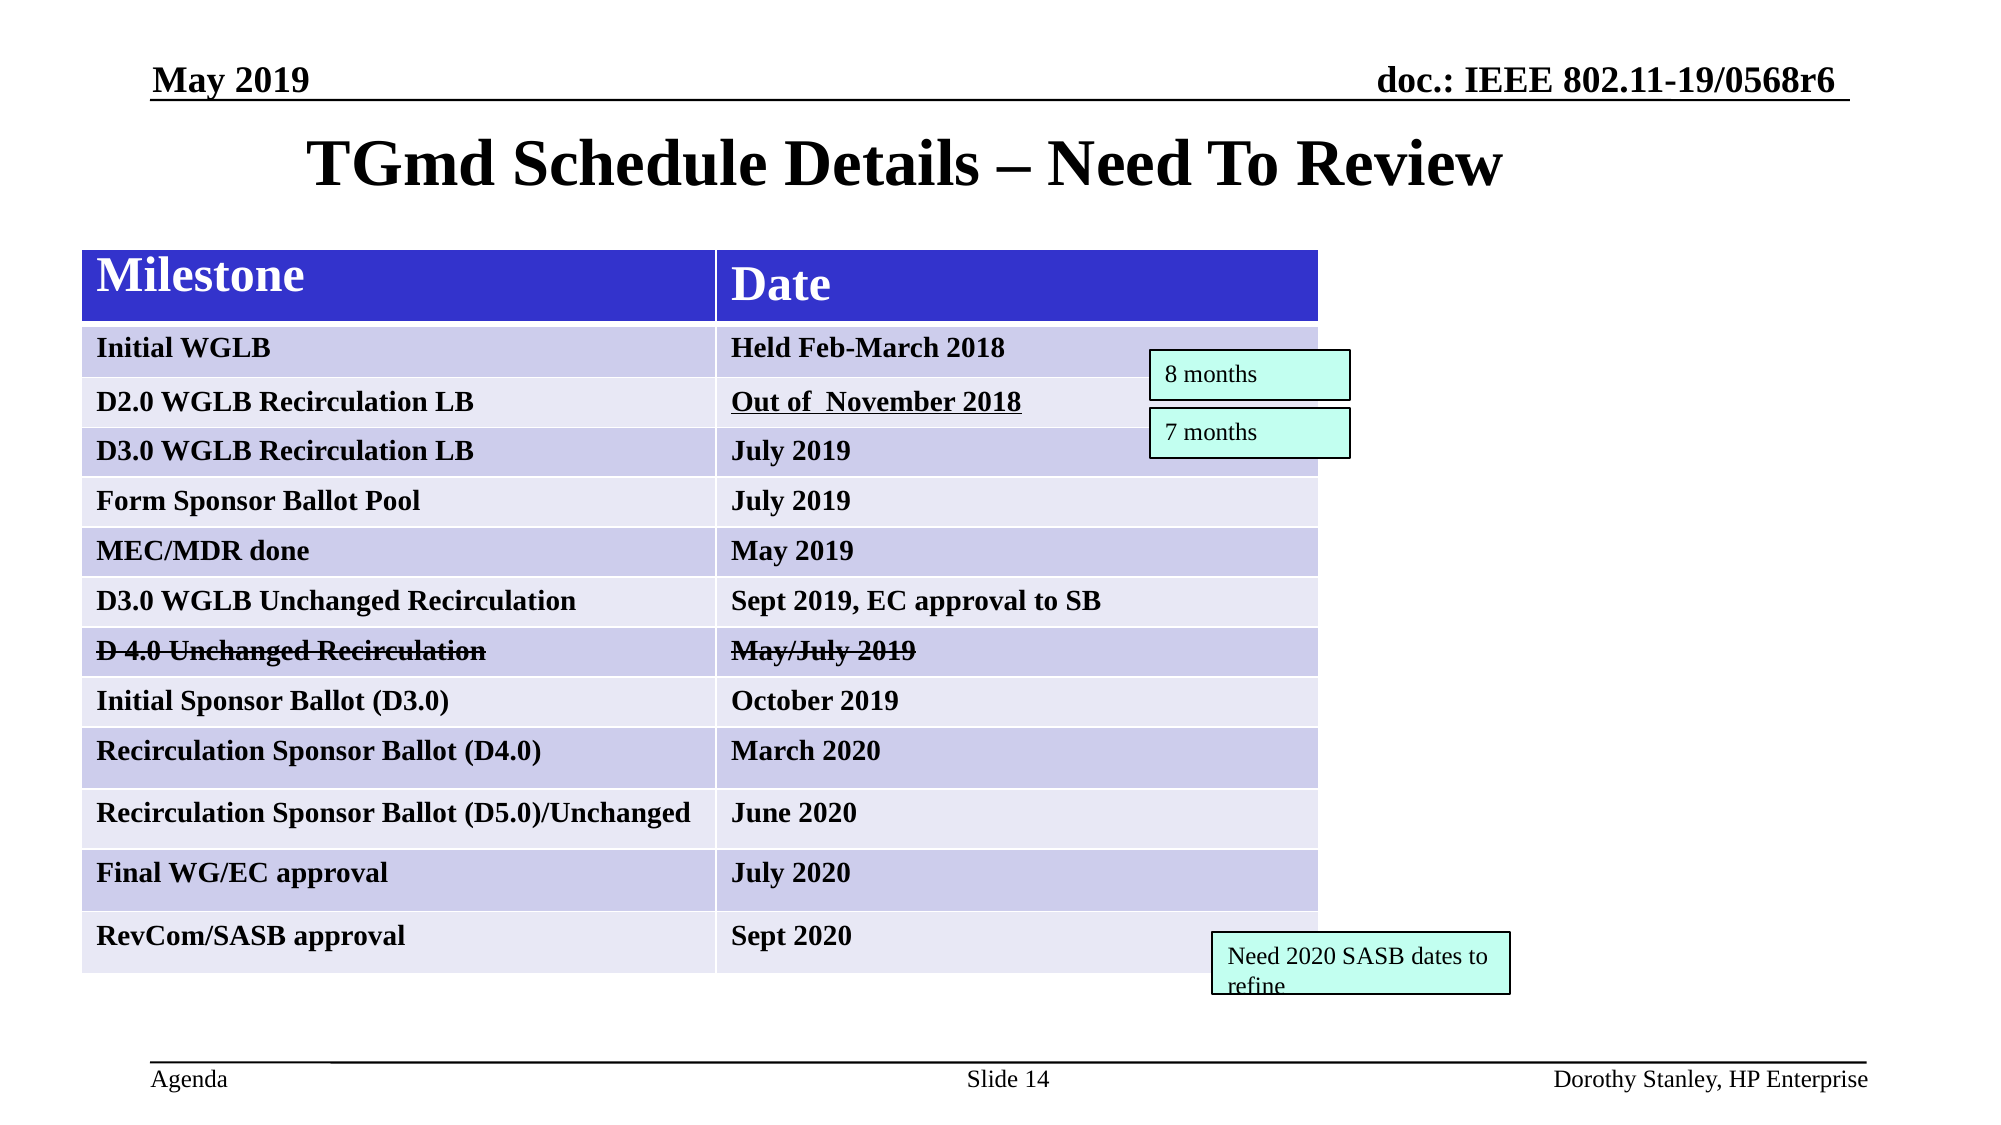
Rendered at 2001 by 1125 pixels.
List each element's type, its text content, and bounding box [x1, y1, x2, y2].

table_cell May/July 2019 [717, 628, 1318, 676]
table_cell March 2020 [717, 728, 1318, 788]
table_cell D 4.0 Unchanged Recirculation [82, 628, 715, 676]
table_cell Initial WGLB [82, 327, 715, 377]
table_cell D3.0 WGLB Recirculation LB [82, 428, 715, 476]
table_cell May 2019 [717, 528, 1318, 576]
text_box 7 months [1149, 408, 1350, 459]
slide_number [152, 54, 567, 100]
table_cell Recirculation Sponsor Ballot (D5.0)/Unchanged [82, 790, 715, 848]
table_cell Out of November 2018 [717, 378, 1318, 427]
table_cell RevCom/SASB approval [82, 912, 715, 973]
table_cell D3.0 WGLB Unchanged Recirculation [82, 578, 715, 626]
table_header Date [717, 250, 1318, 321]
table_cell D2.0 WGLB Recirculation LB [82, 378, 715, 427]
table_cell October 2019 [717, 678, 1318, 726]
text_box Need 2020 SASB dates to refine [1212, 932, 1511, 995]
table_cell July 2020 [717, 850, 1318, 911]
table_cell MEC/MDR done [82, 528, 715, 576]
table_cell Form Sponsor Ballot Pool [82, 478, 715, 526]
table_cell Sept 2019, EC approval to SB [717, 578, 1318, 626]
table_cell Recirculation Sponsor Ballot (D4.0) [82, 728, 715, 788]
table_cell Initial Sponsor Ballot (D3.0) [82, 678, 715, 726]
table_cell June 2020 [717, 790, 1318, 848]
table_header Milestone [82, 250, 715, 321]
footer Dorothy Stanley, HP Enterprise [1549, 1062, 1869, 1093]
table_cell July 2019 [717, 478, 1318, 526]
title TGmd Schedule Details – Need To Review [187, 71, 1625, 247]
table_cell July 2019 [717, 428, 1318, 476]
table_cell Sept 2020 [717, 912, 1318, 973]
table_cell Held Feb-March 2018 [717, 327, 1318, 377]
text_box 8 months [1149, 350, 1350, 400]
slide_number Slide 14 [966, 1062, 1051, 1093]
table_cell Final WG/EC approval [82, 850, 715, 911]
